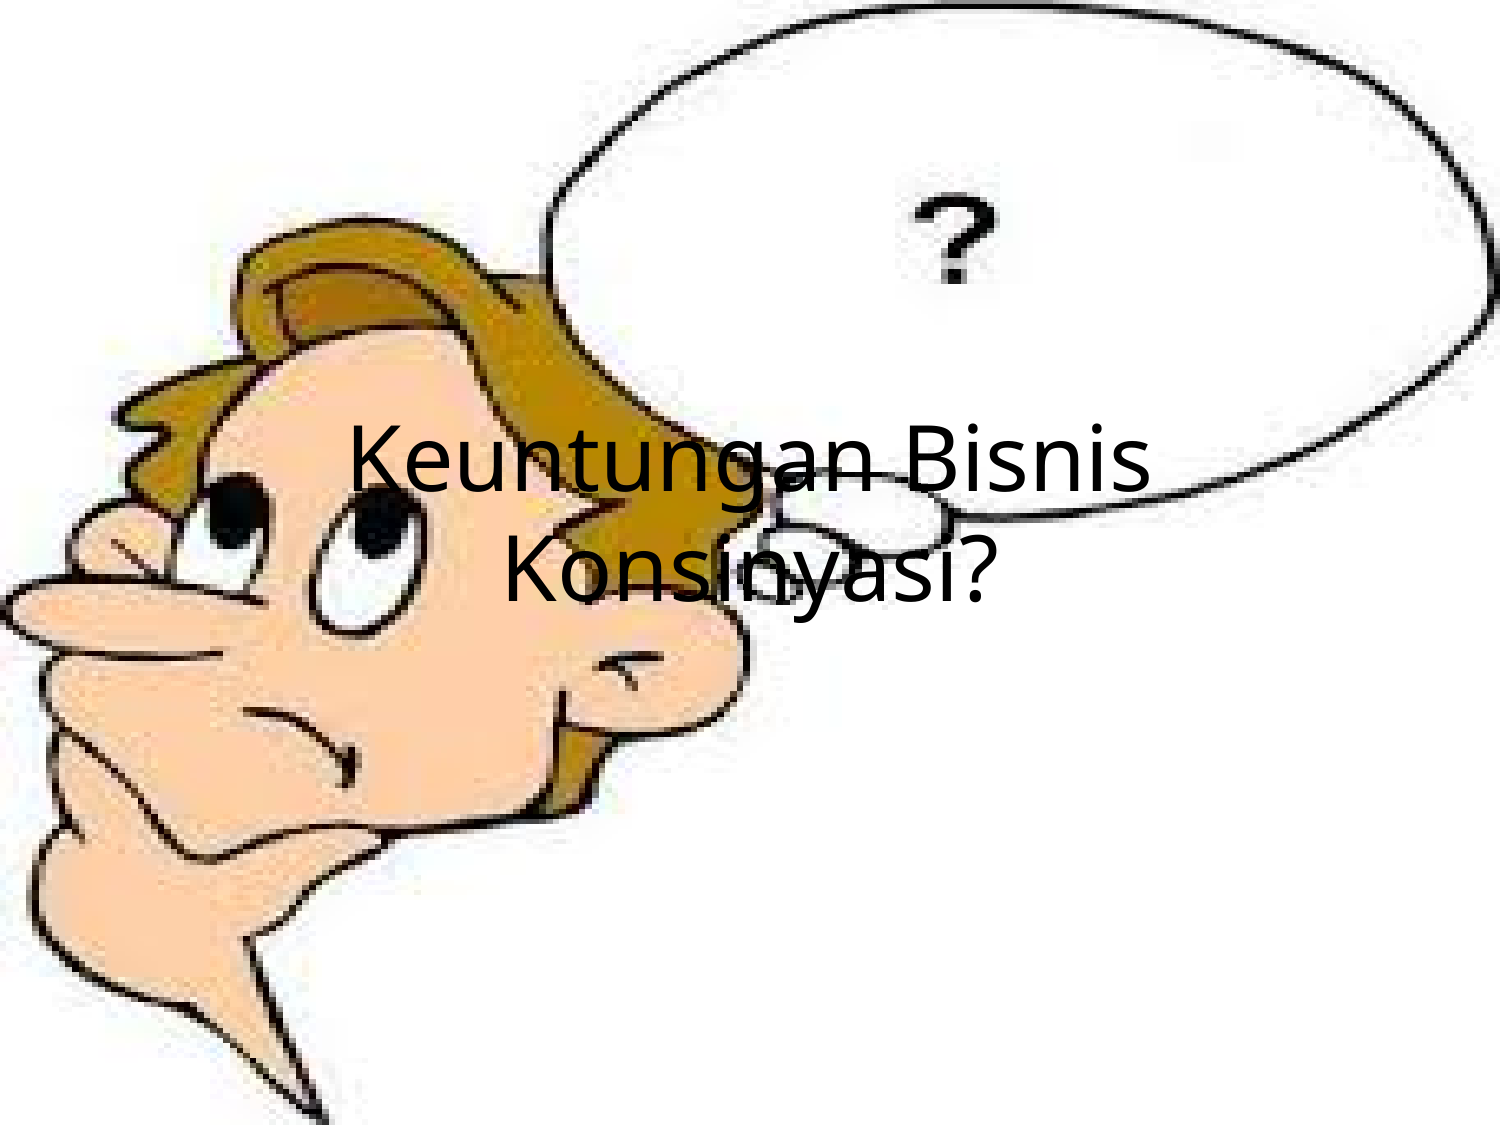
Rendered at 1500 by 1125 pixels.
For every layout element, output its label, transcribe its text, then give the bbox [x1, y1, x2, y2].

title Keuntungan Bisnis Konsinyasi? [75, 45, 1425, 975]
picture [0, 0, 1500, 1125]
